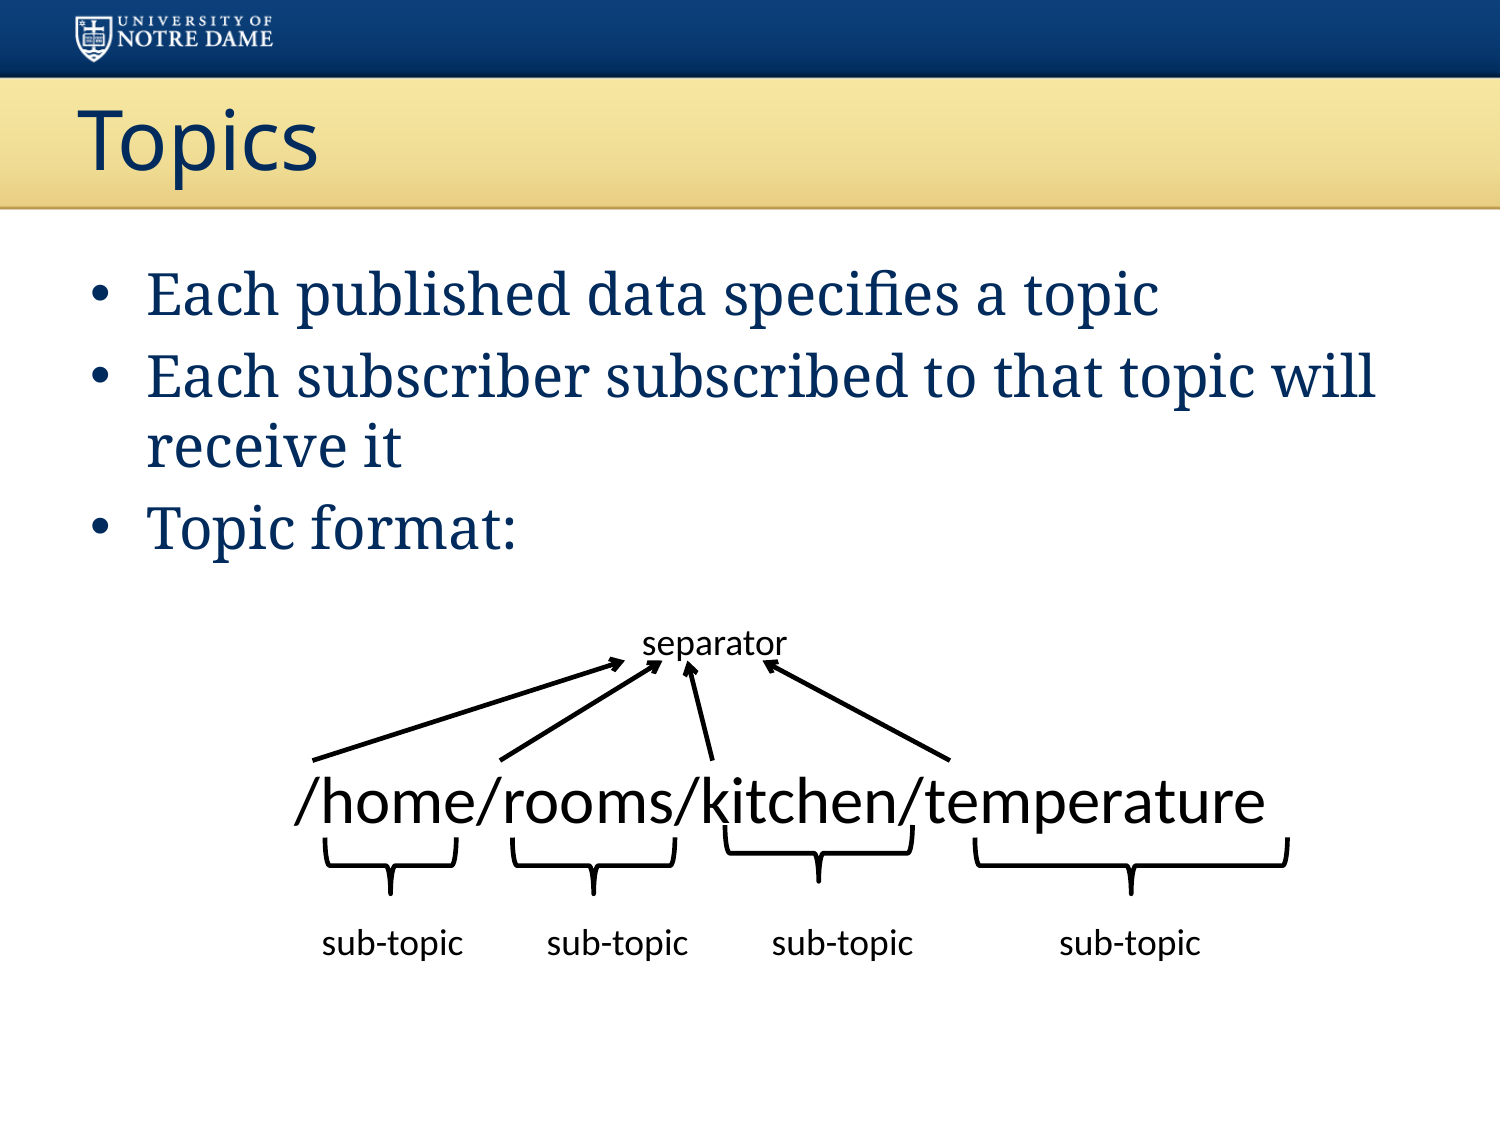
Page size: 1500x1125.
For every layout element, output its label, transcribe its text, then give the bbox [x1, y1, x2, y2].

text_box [762, 660, 951, 761]
text_box [511, 837, 676, 895]
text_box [687, 660, 713, 761]
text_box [312, 660, 497, 761]
text_box /home/rooms/kitchen/temperature [279, 749, 1283, 845]
picture [0, 0, 1500, 1125]
title Topics [62, 62, 1425, 213]
list Each published data specifies a topic Each subscriber subscribed to that topic will receive it Topic format: [75, 249, 1425, 1005]
text_box [324, 837, 458, 895]
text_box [499, 660, 663, 761]
text_box [724, 824, 914, 883]
text_box [974, 837, 1289, 895]
text_box sub-topic [306, 910, 479, 971]
text_box sub-topic [756, 910, 929, 971]
text_box separator [627, 610, 803, 671]
text_box sub-topic [1044, 910, 1216, 971]
text_box sub-topic [531, 910, 704, 971]
